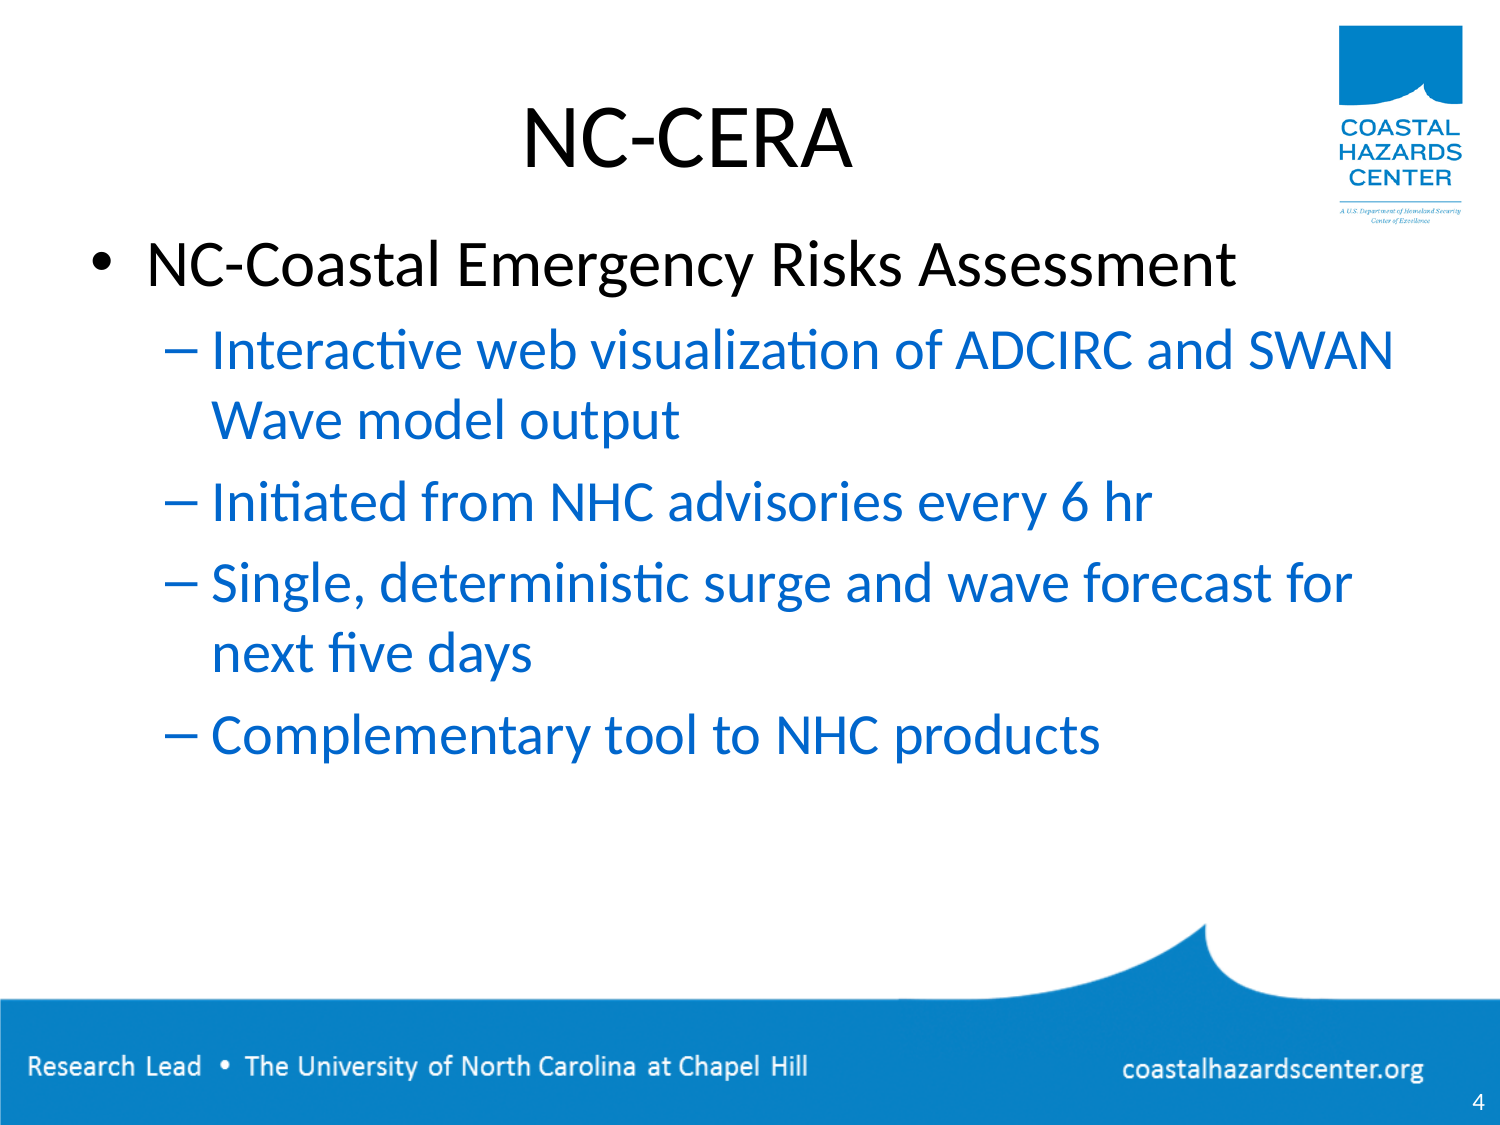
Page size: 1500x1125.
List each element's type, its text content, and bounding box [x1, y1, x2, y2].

list NC-Coastal Emergency Risks Assessment Interactive web visualization of ADCIRC and SWAN Wave model output Initiated from NHC advisories every 6 hr Single, deterministic surge and wave forecast for next five days Complementary tool to NHC products [75, 212, 1425, 955]
picture [1337, 24, 1463, 225]
picture [0, 922, 1500, 1125]
title NC-CERA [87, 37, 1288, 212]
slide_number 4 [1149, 1070, 1500, 1125]
